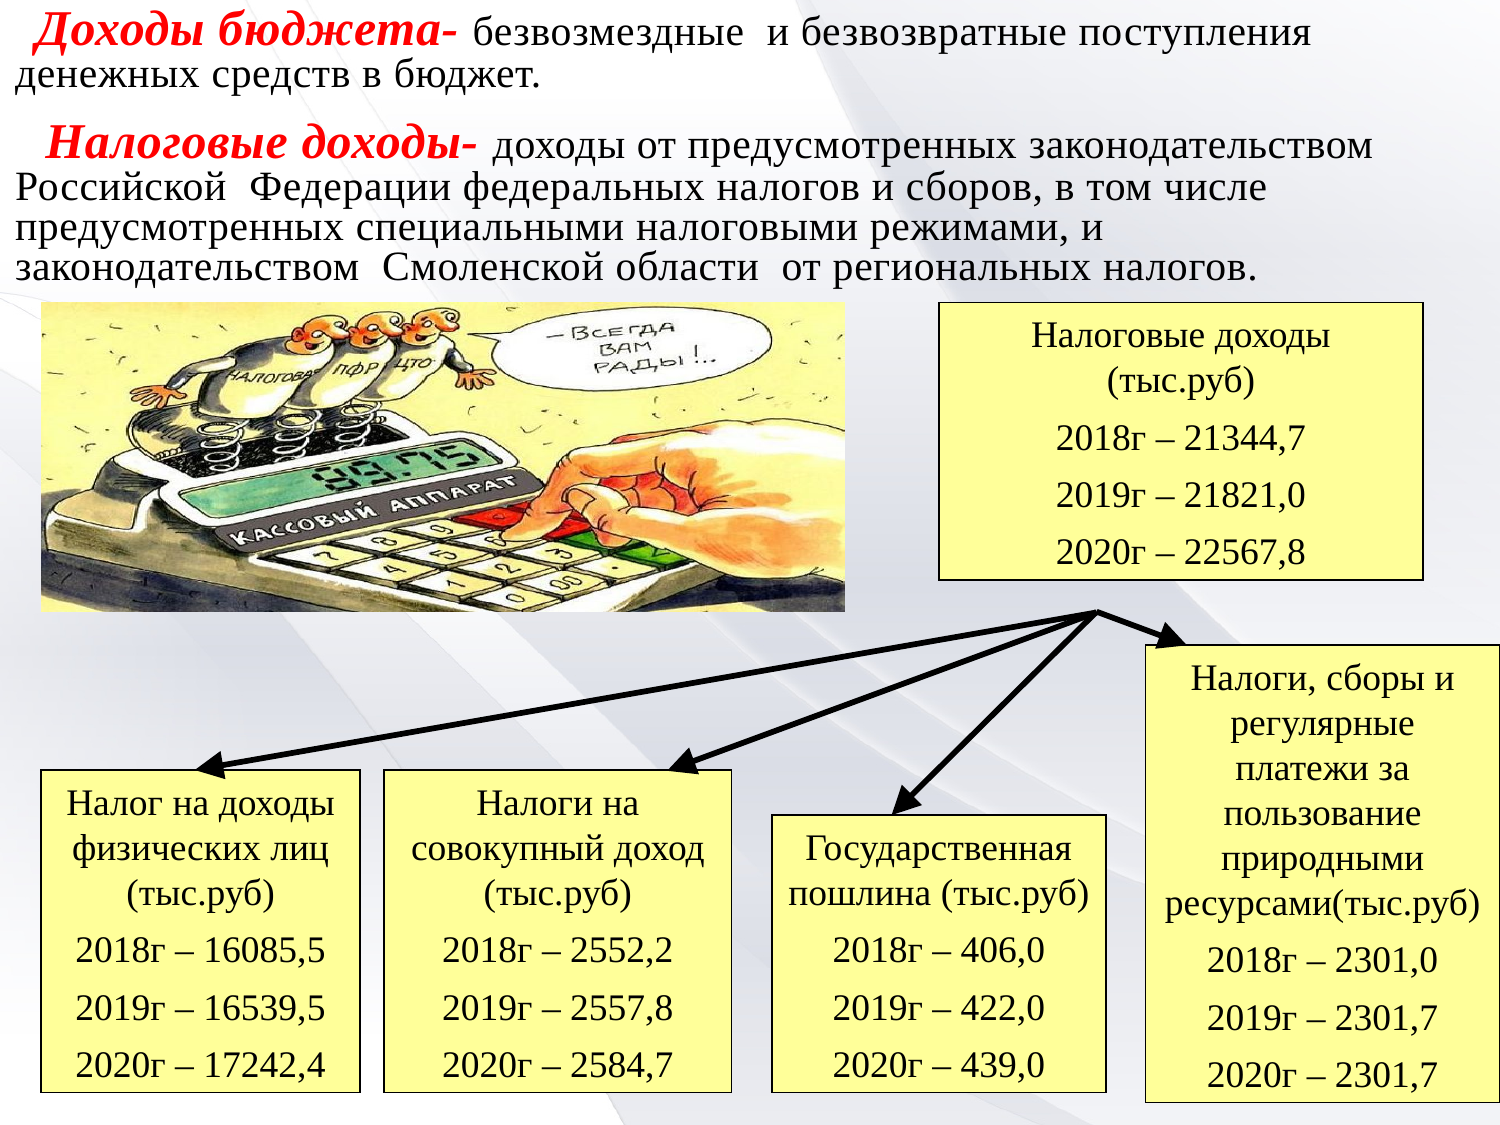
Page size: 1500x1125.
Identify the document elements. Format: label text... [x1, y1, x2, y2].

text_box Налоговые доходы (тыс.руб) 2018г – 21344,7 2019г – 21821,0 2020г – 22567,8 [938, 302, 1424, 580]
list Доходы бюджета- безвозмездные и безвозвратные поступления денежных средств в бюджет. Налоговые доходы- доходы от предусмотренных законодательством Российской Федерации федеральных налогов и сборов, в том числе предусмотренных специальными налоговыми режимами, и законодательством Смоленской области от региональных налогов. [0, 0, 1449, 334]
text_box Налоги на совокупный доход (тыс.руб) 2018г – 2552,2 2019г – 2557,8 2020г – 2584,7 [383, 770, 732, 1093]
text_box [194, 612, 1094, 777]
picture [0, 0, 1500, 1125]
text_box [667, 612, 1095, 774]
text_box [1096, 611, 1187, 648]
text_box Налог на доходы физических лиц (тыс.руб) 2018г – 16085,5 2019г – 16539,5 2020г – 17242,4 [41, 770, 361, 1093]
text_box Налоги, сборы и регулярные платежи за пользование природными ресурсами(тыс.руб) 2018г – 2301,0 2019г – 2301,7 2020г – 2301,7 [1145, 645, 1500, 1103]
text_box Государственная пошлина (тыс.руб) 2018г – 406,0 2019г – 422,0 2020г – 439,0 [771, 815, 1106, 1093]
text_box [891, 612, 1097, 816]
